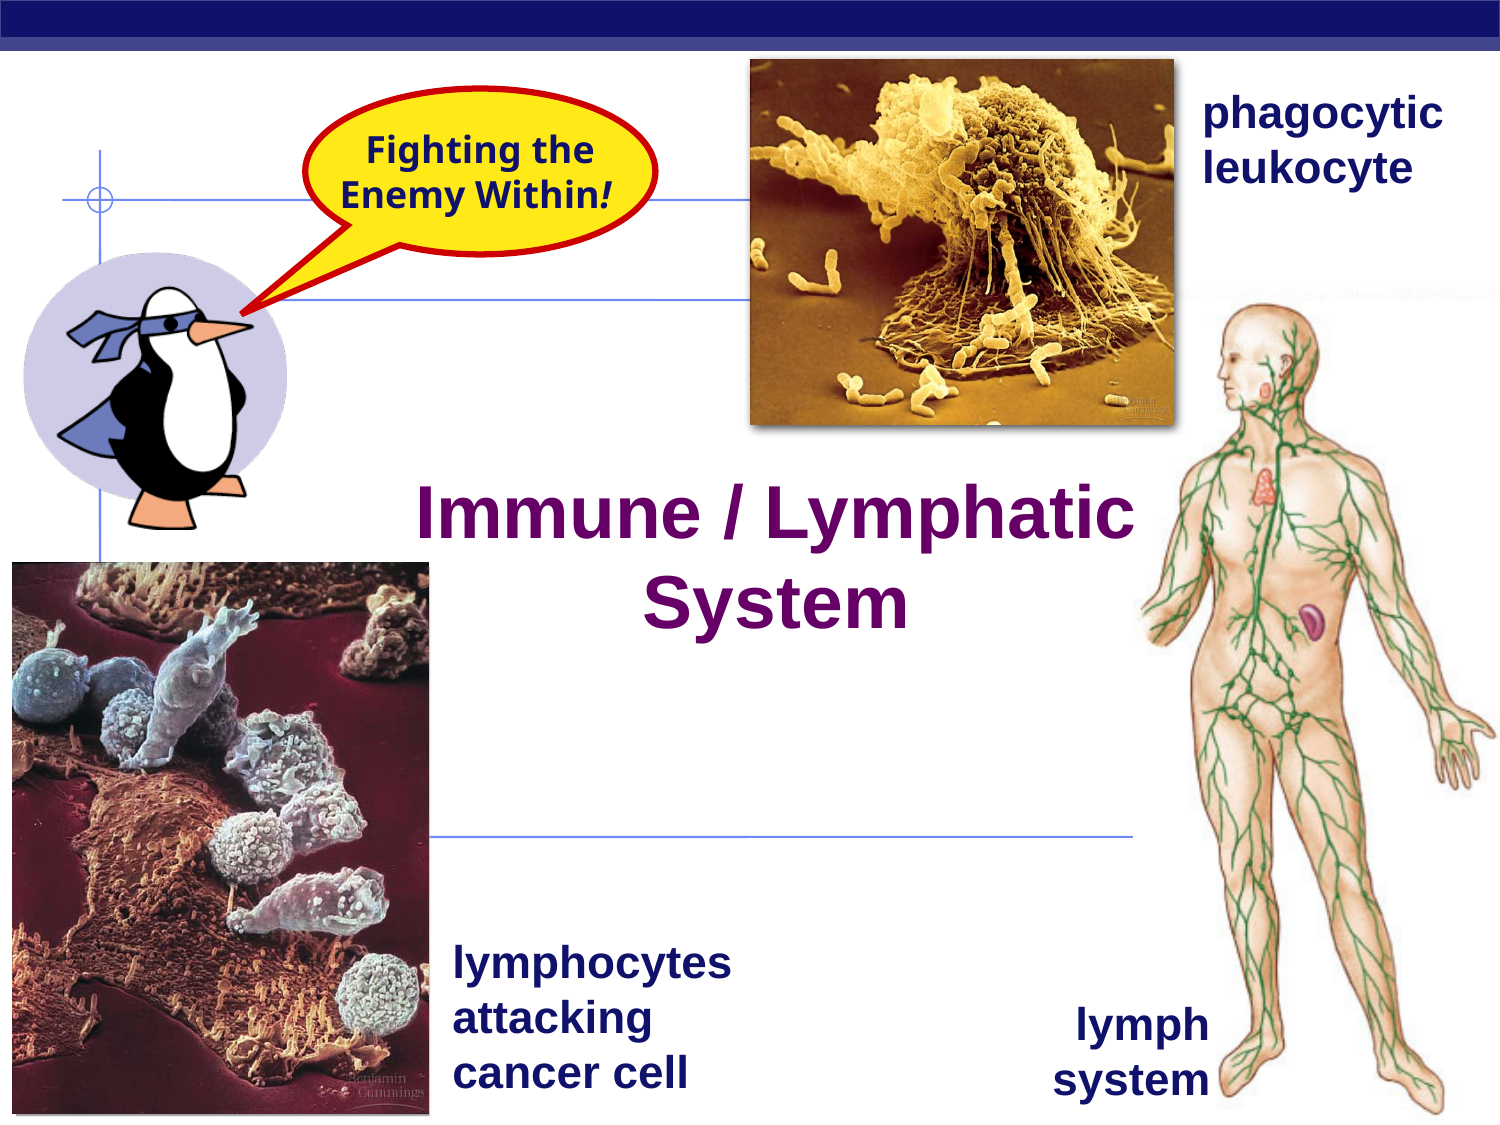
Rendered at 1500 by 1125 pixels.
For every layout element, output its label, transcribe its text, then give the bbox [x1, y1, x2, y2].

text_box lymphocytes attacking cancer cell [437, 924, 748, 1105]
text_box Immune / Lymphatic System [400, 456, 1127, 651]
picture [11, 562, 429, 1114]
text_box Fighting the Enemy Within! [293, 88, 656, 292]
text_box lymph system [1037, 987, 1127, 1113]
text_box phagocytic leukocyte [1187, 74, 1474, 200]
picture [749, 58, 1500, 1124]
picture [23, 252, 288, 530]
